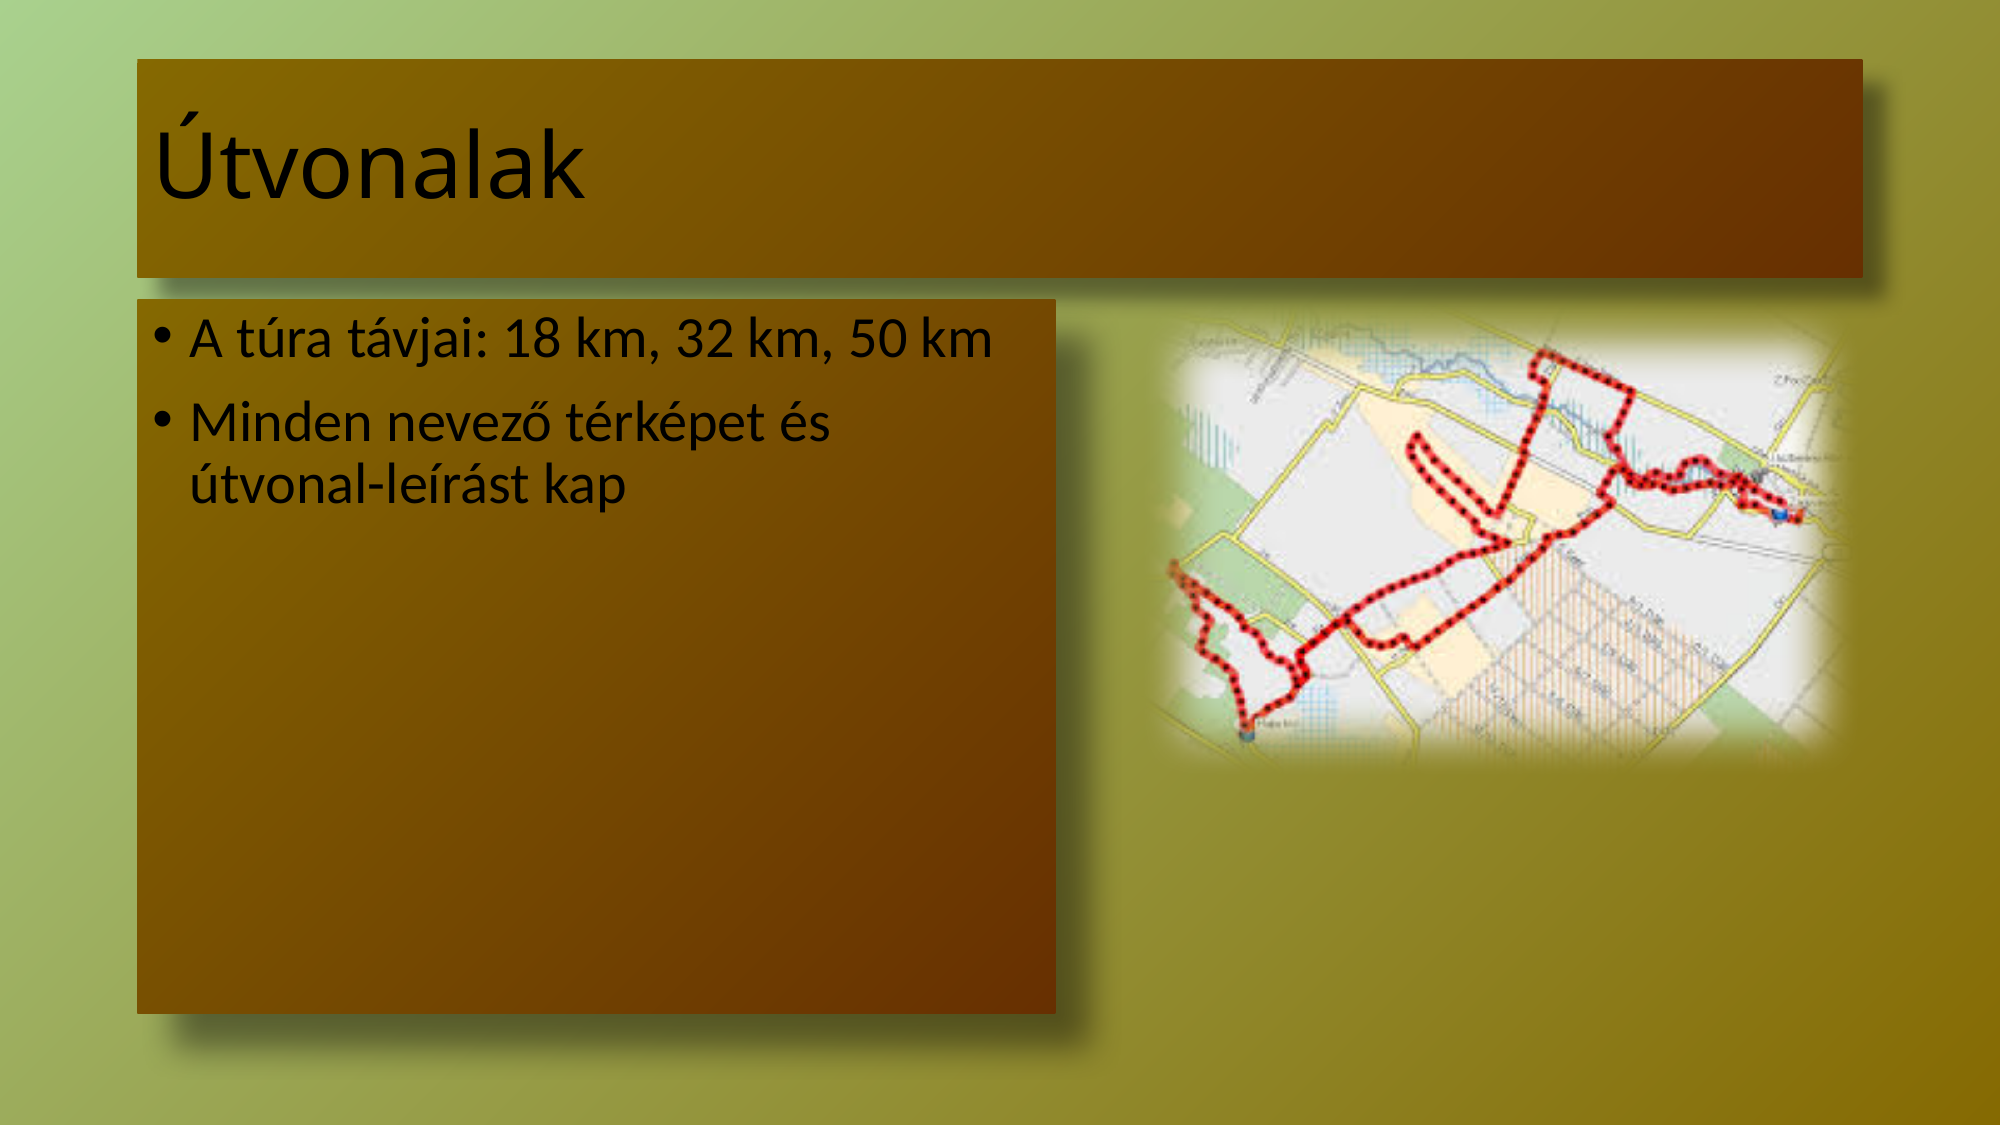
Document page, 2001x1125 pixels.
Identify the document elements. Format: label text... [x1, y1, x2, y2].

title Útvonalak [137, 59, 1863, 278]
list A túra távjai: 18 km, 32 km, 50 km Minden nevező térképet és útvonal-leírást kap [137, 299, 1056, 1014]
picture [1139, 299, 1863, 779]
